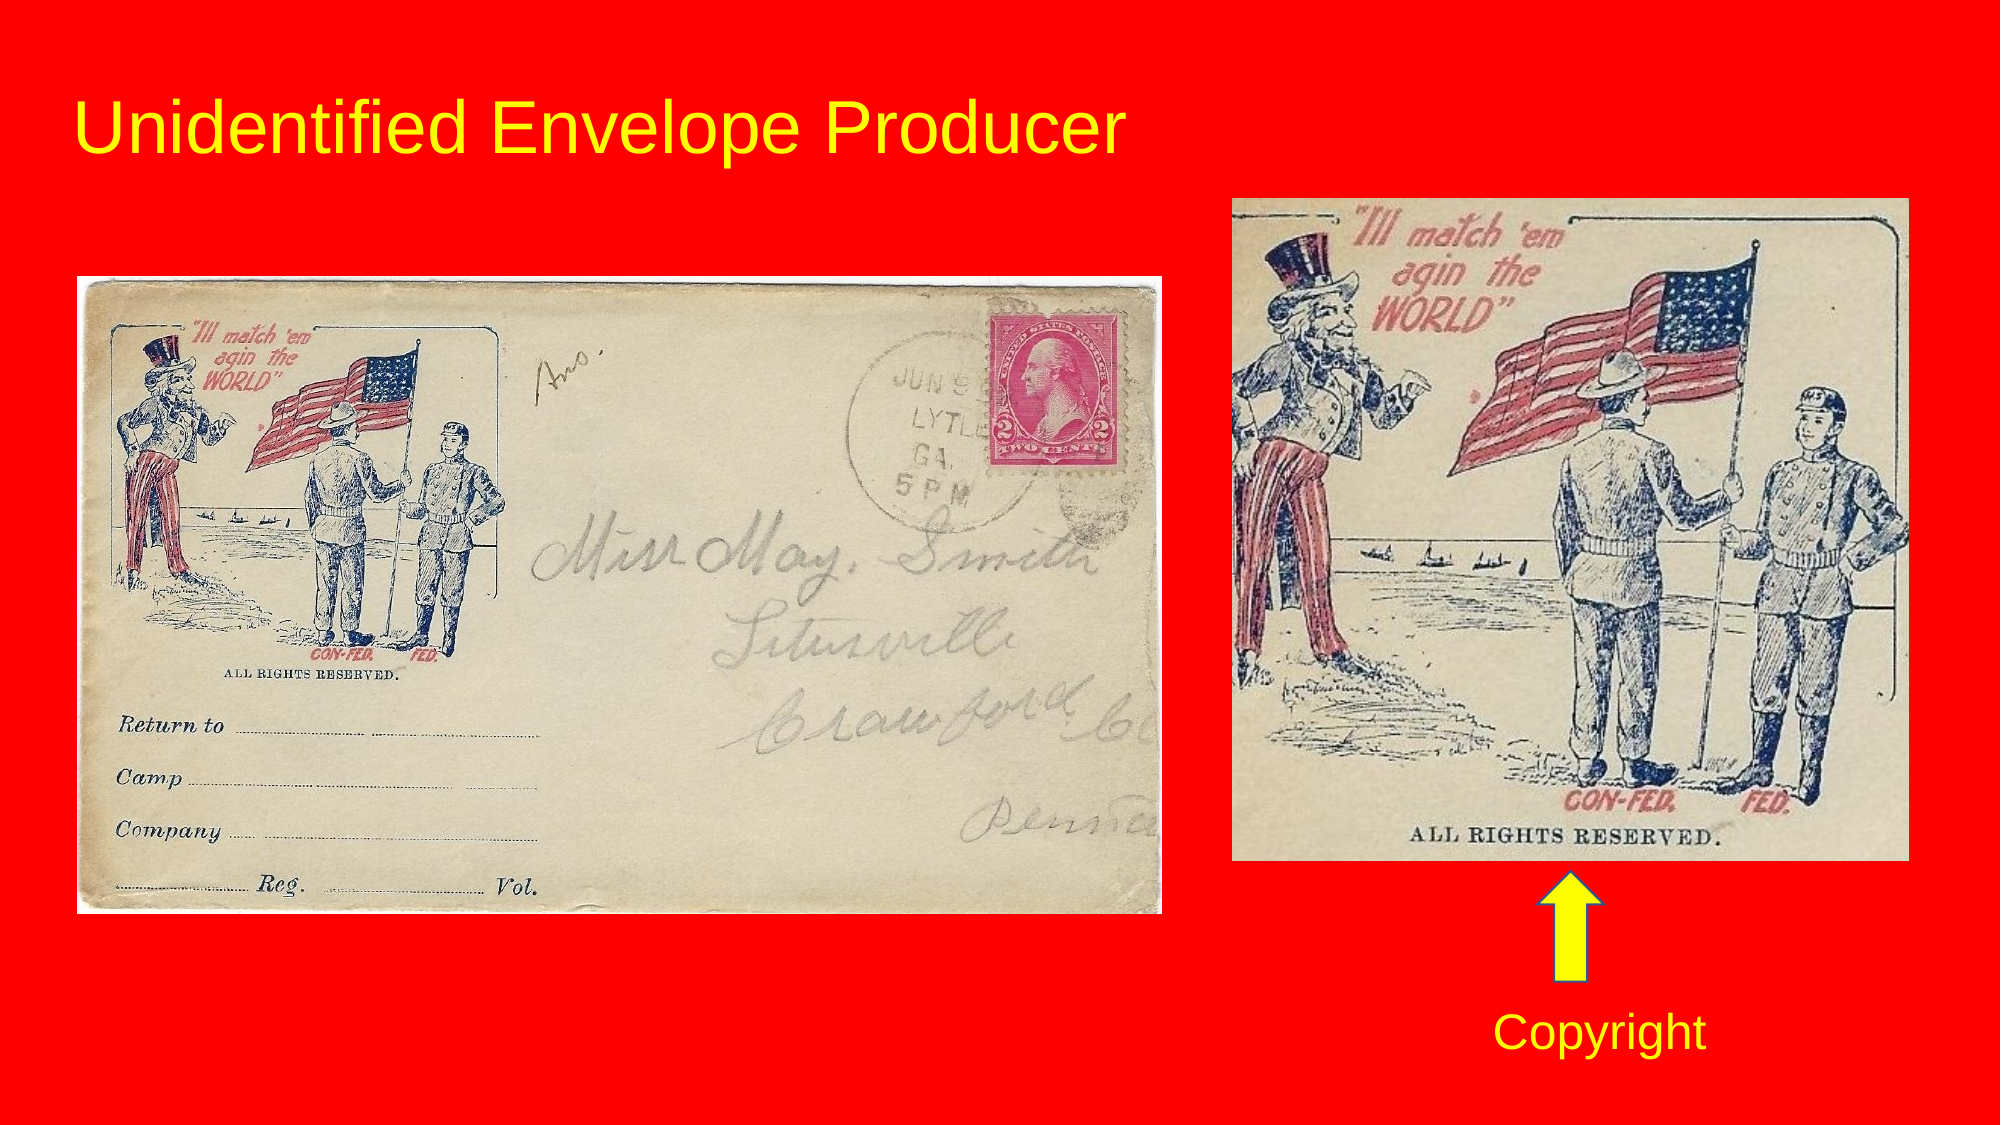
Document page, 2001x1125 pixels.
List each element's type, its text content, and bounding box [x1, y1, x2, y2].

text_box Copyright [1477, 991, 1768, 1067]
picture [1232, 198, 1909, 861]
text_box [1534, 869, 1607, 983]
picture [77, 276, 1162, 914]
title Unidentified Envelope Producer [57, 59, 1181, 199]
